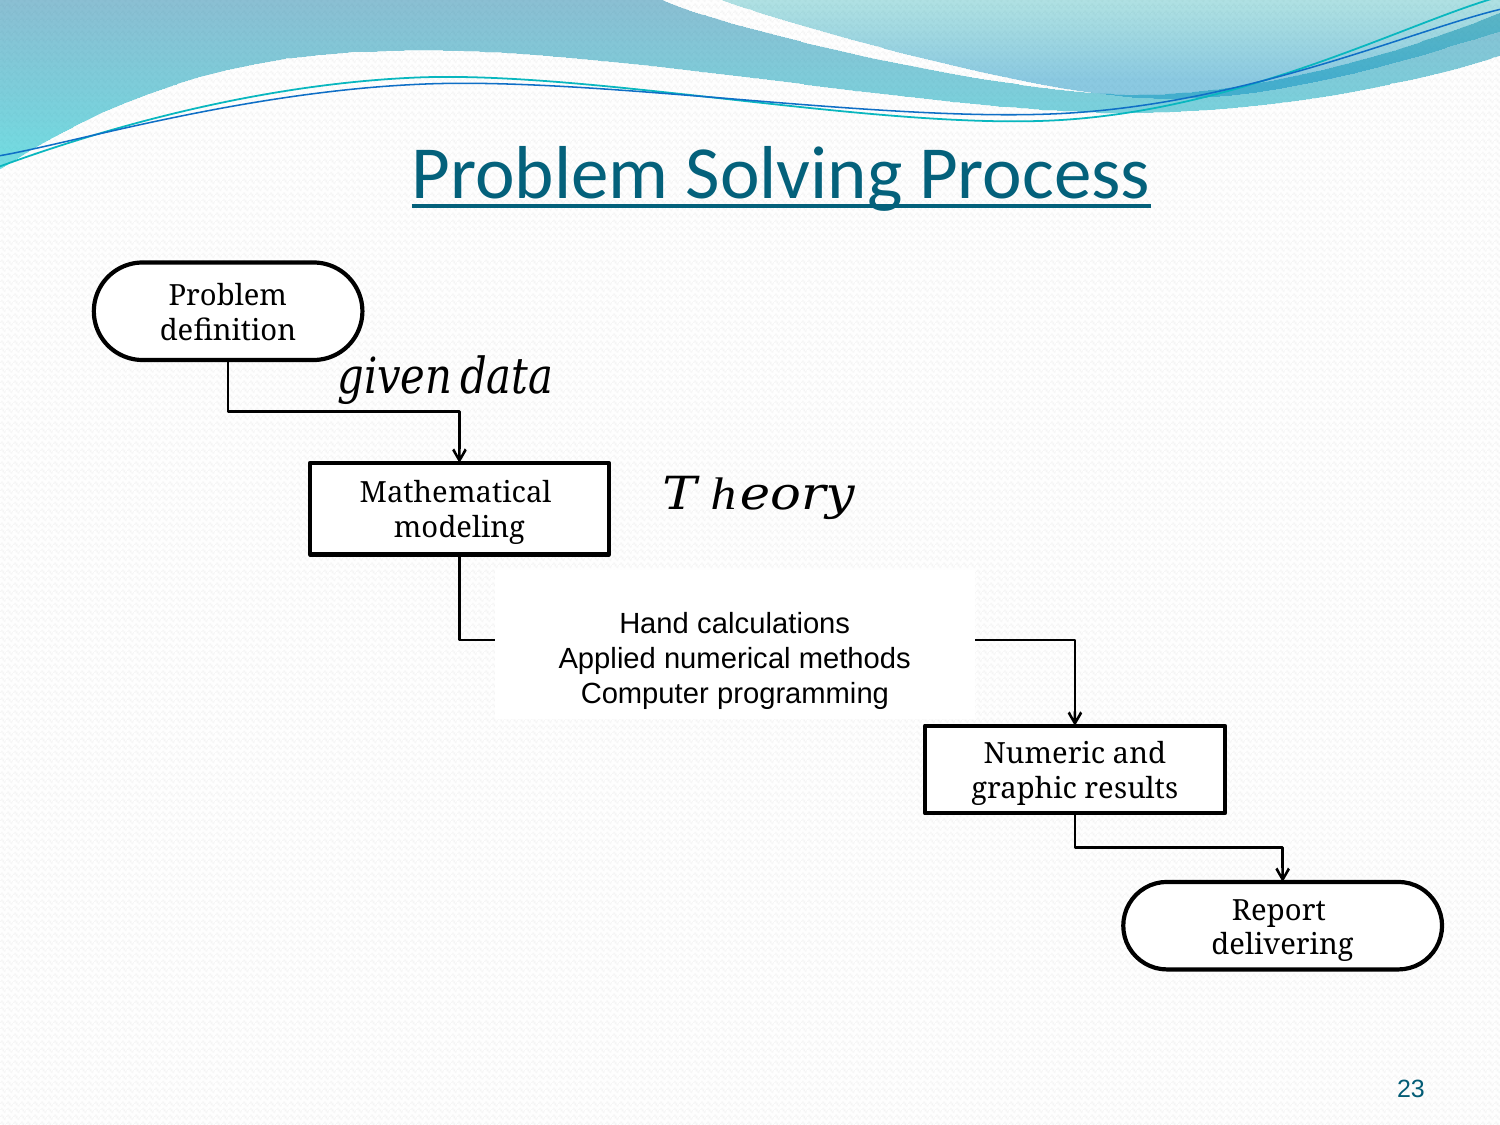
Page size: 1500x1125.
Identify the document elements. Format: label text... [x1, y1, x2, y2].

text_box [87, 262, 1443, 970]
slide_number 23 [1299, 1042, 1425, 1103]
title Problem Solving Process [62, 112, 1500, 214]
